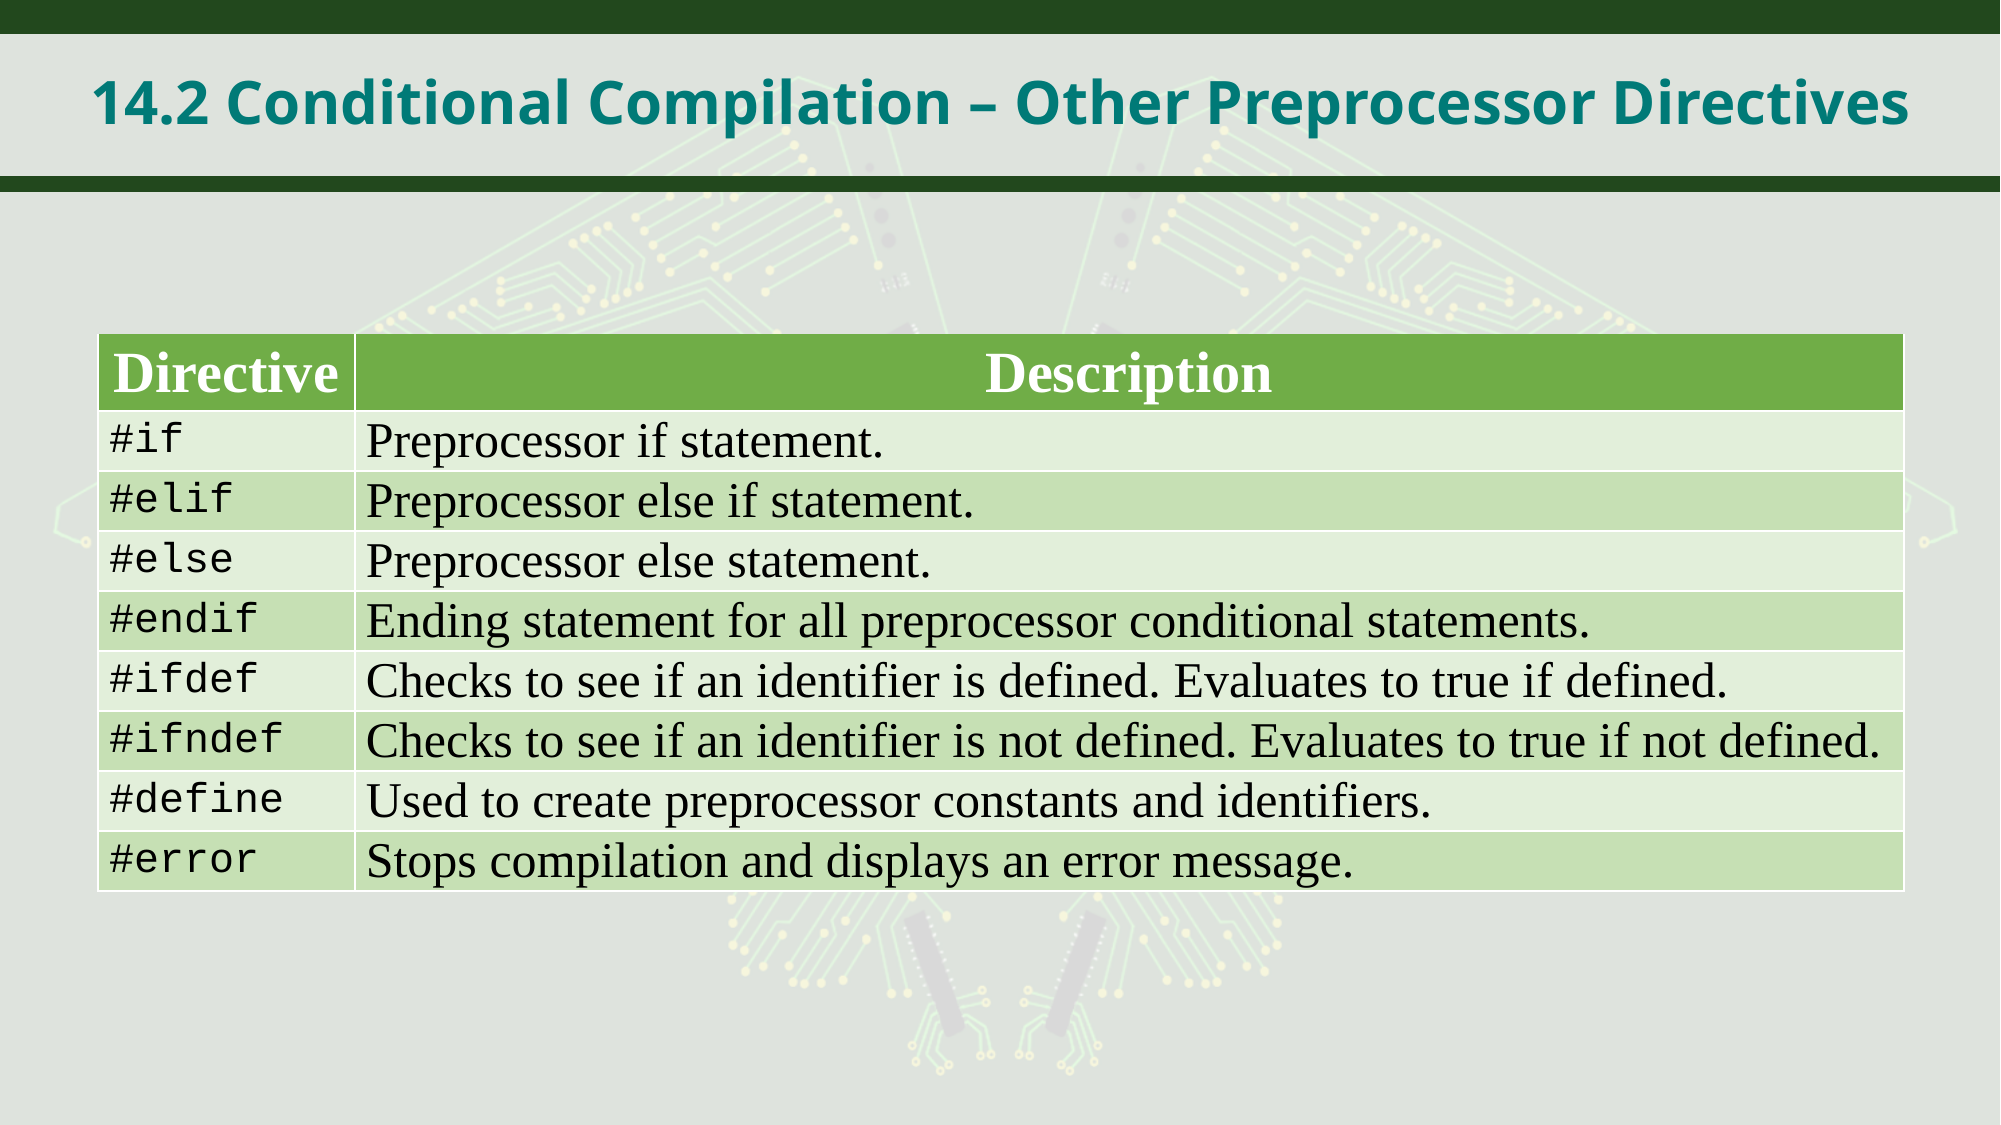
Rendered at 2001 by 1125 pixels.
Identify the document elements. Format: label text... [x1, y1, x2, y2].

table_cell Preprocessor else if statement. [356, 472, 1903, 530]
table_cell #define [99, 772, 354, 830]
table_cell #ifdef [99, 652, 354, 710]
table_cell #if [99, 412, 354, 470]
table_cell #error [99, 832, 354, 890]
table_cell #endif [99, 592, 354, 650]
table_cell Preprocessor if statement. [356, 412, 1903, 470]
title 14.2 Conditional Compilation – Other Preprocessor Directives [13, 36, 1989, 173]
table_cell Checks to see if an identifier is defined. Evaluates to true if defined. [356, 652, 1903, 710]
table_cell Stops compilation and displays an error message. [356, 832, 1903, 890]
table_cell Ending statement for all preprocessor conditional statements. [356, 592, 1903, 650]
table_header Description [356, 334, 1903, 410]
table_cell #else [99, 532, 354, 590]
table_header Directive [99, 334, 354, 410]
table_cell Checks to see if an identifier is not defined. Evaluates to true if not defined. [356, 712, 1903, 770]
table_cell #ifndef [99, 712, 354, 770]
table_cell Used to create preprocessor constants and identifiers. [356, 772, 1903, 830]
table_cell #elif [99, 472, 354, 530]
table_cell Preprocessor else statement. [356, 532, 1903, 590]
